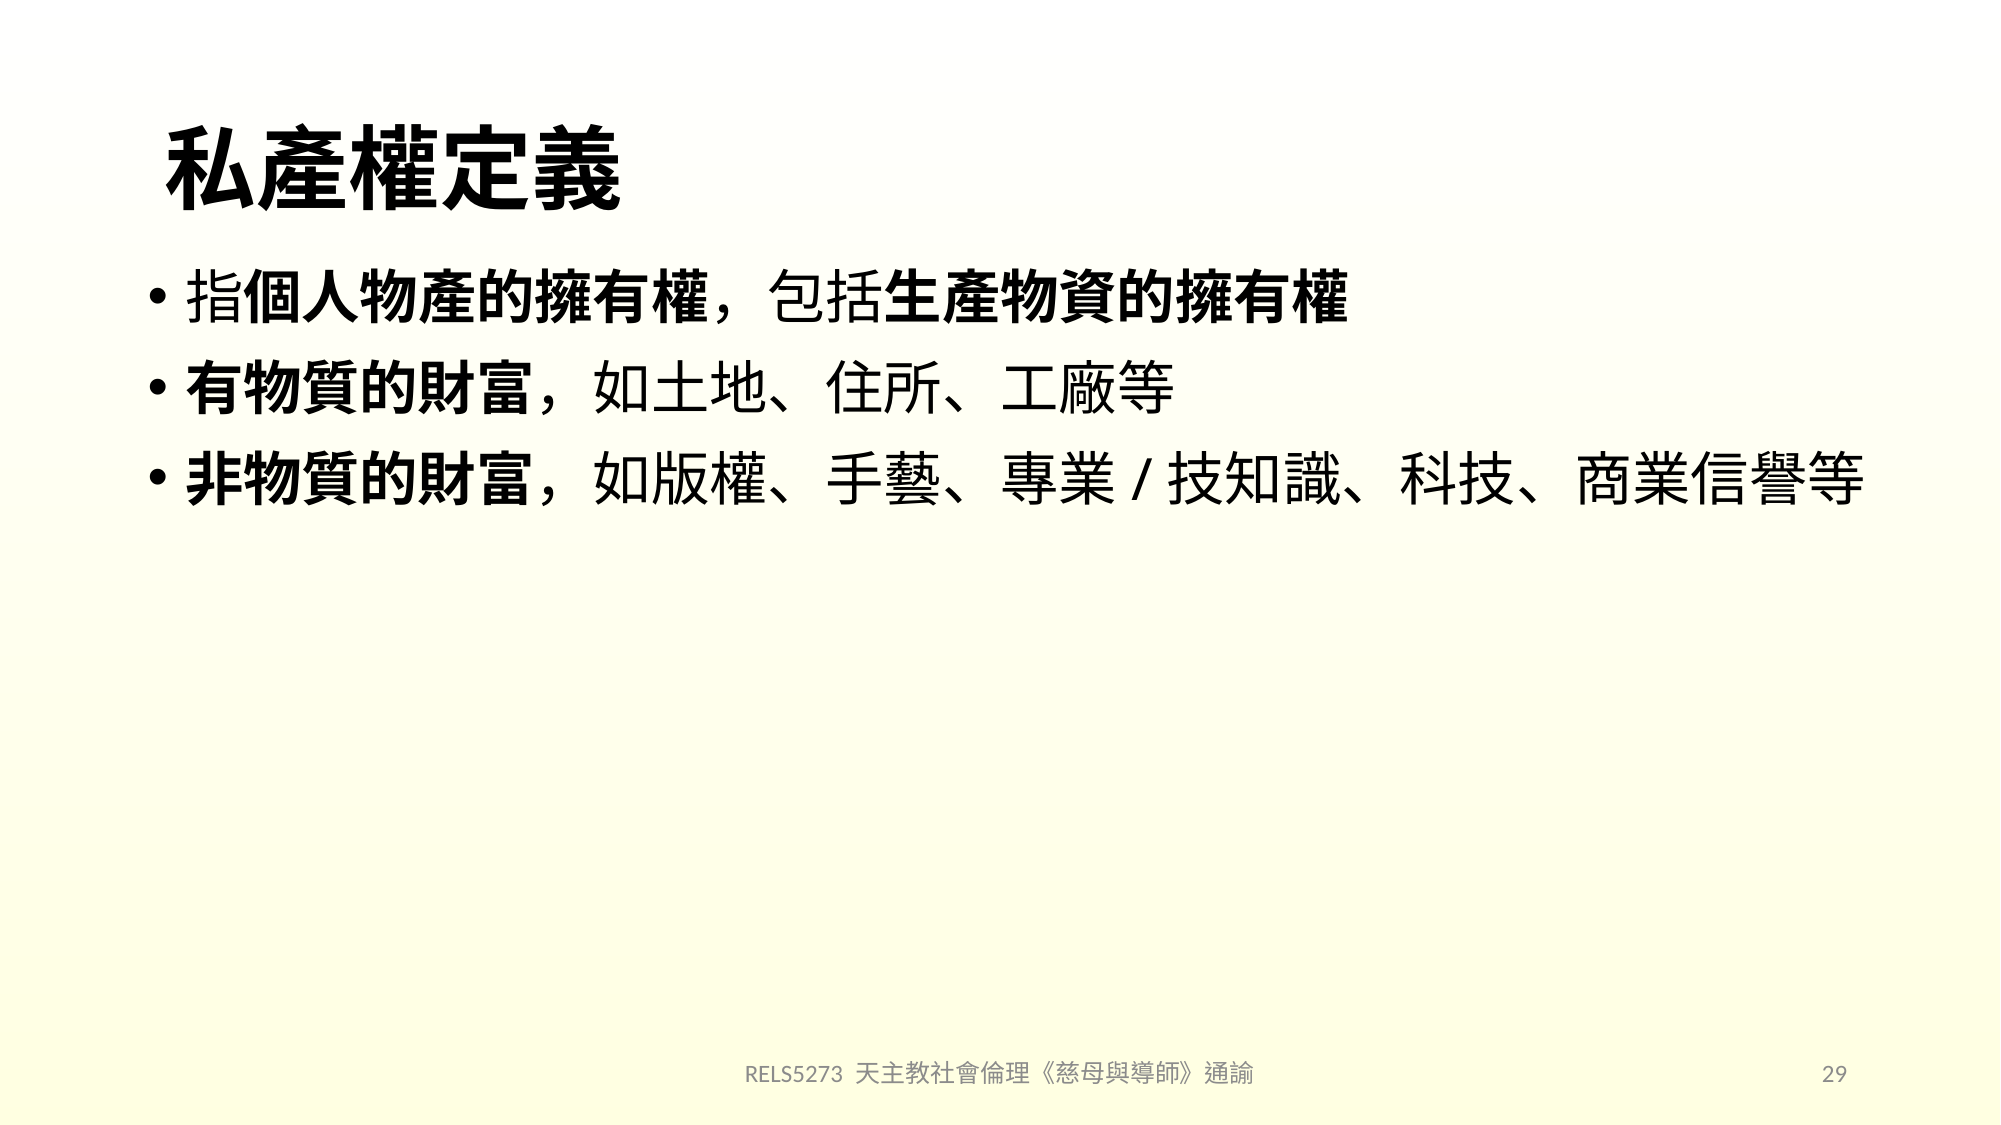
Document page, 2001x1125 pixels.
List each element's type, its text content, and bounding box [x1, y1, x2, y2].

slide_number 29 [1412, 1042, 1863, 1103]
list 指個人物產的擁有權，包括生產物資的擁有權 有物質的財富，如土地、住所、工廠等 非物質的財富，如版權、手藝、專業/技知識、科技、商業信譽等 [132, 252, 1958, 1108]
footer RELS5273 天主教社會倫理《慈母與導師》通諭 [662, 1042, 1338, 1103]
title 私產權定義 [149, 41, 1851, 252]
